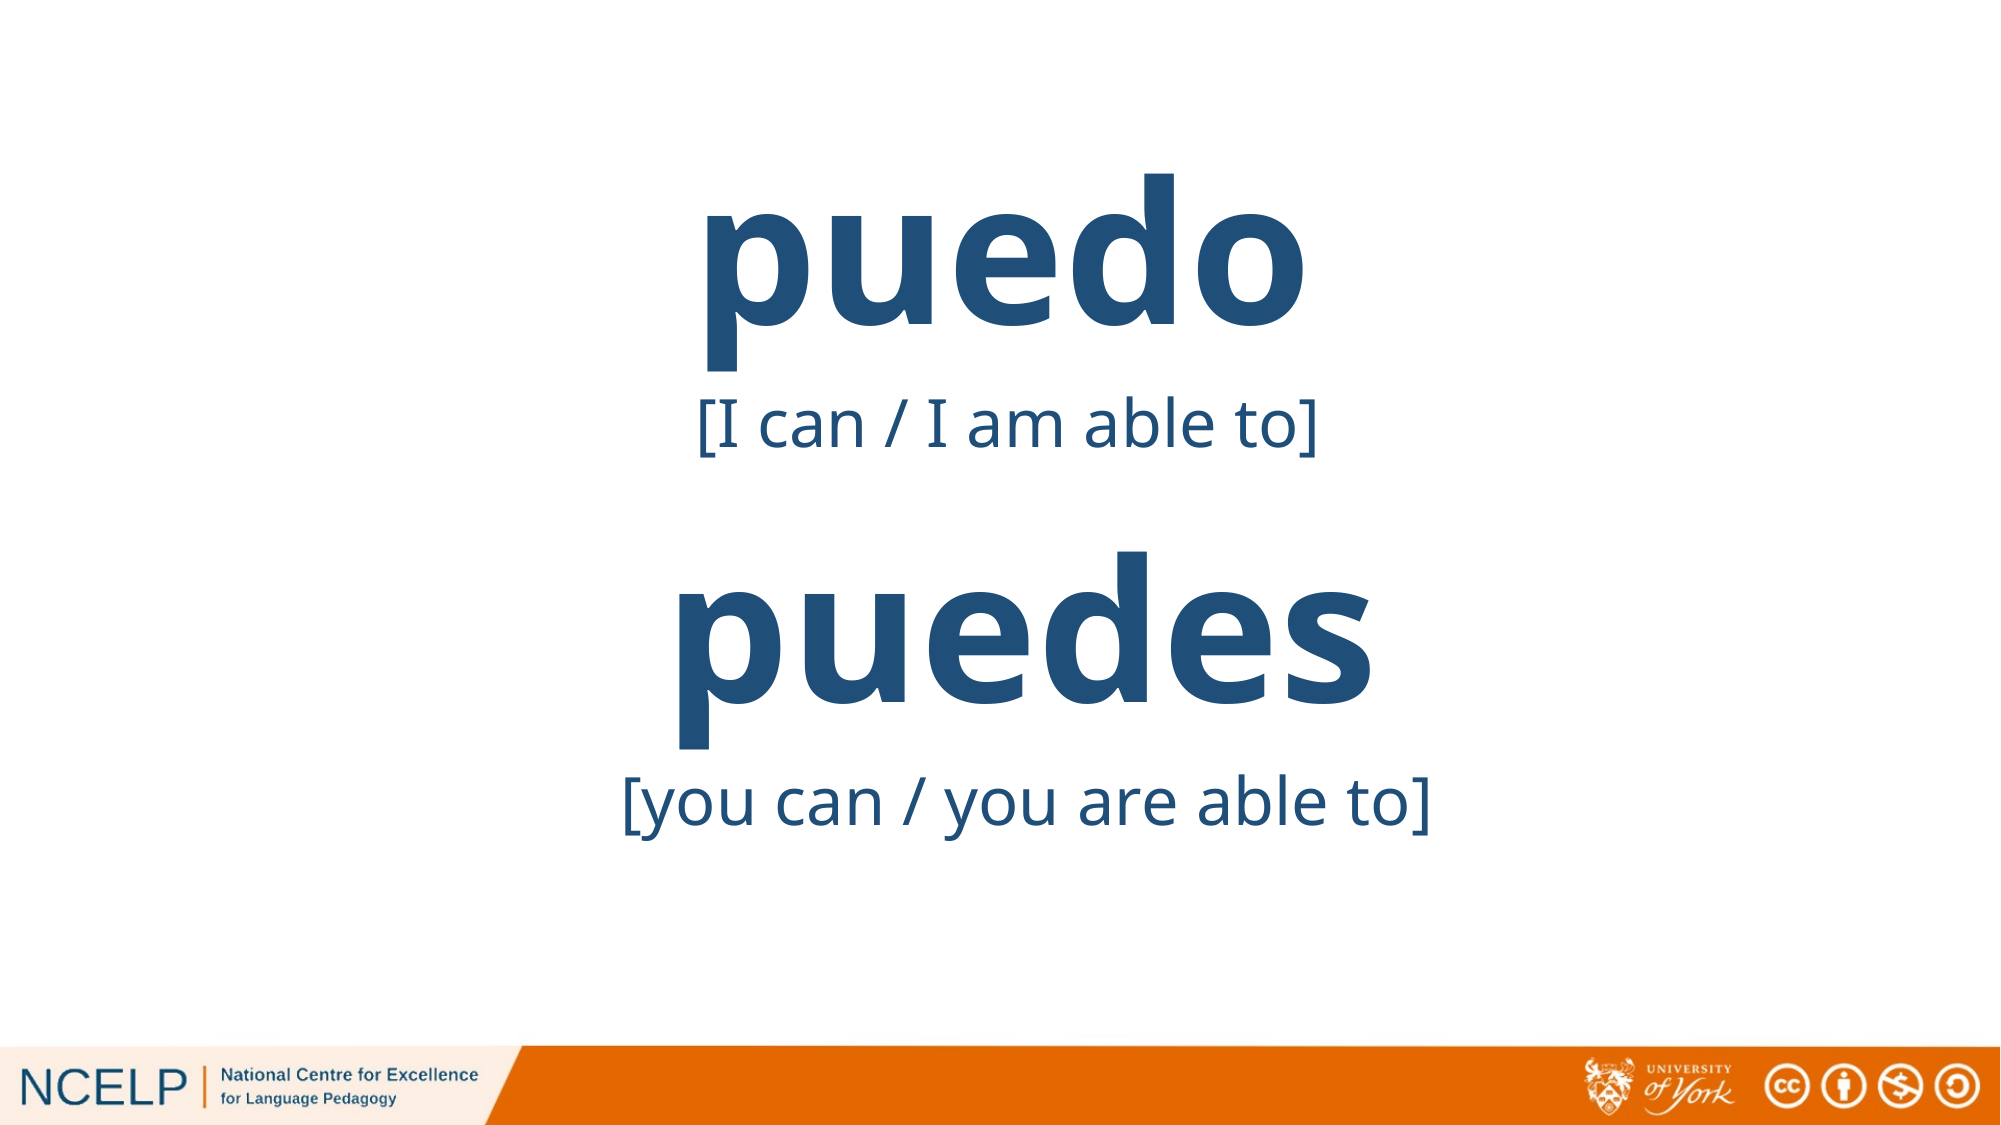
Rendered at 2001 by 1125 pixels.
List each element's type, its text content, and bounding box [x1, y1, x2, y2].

text_box puedes [577, 496, 1466, 749]
title puedo [140, 151, 1866, 370]
text_box [I can / I am able to] [627, 373, 1389, 468]
picture [0, 0, 2001, 1125]
text_box [you can / you are able to] [558, 751, 1496, 847]
